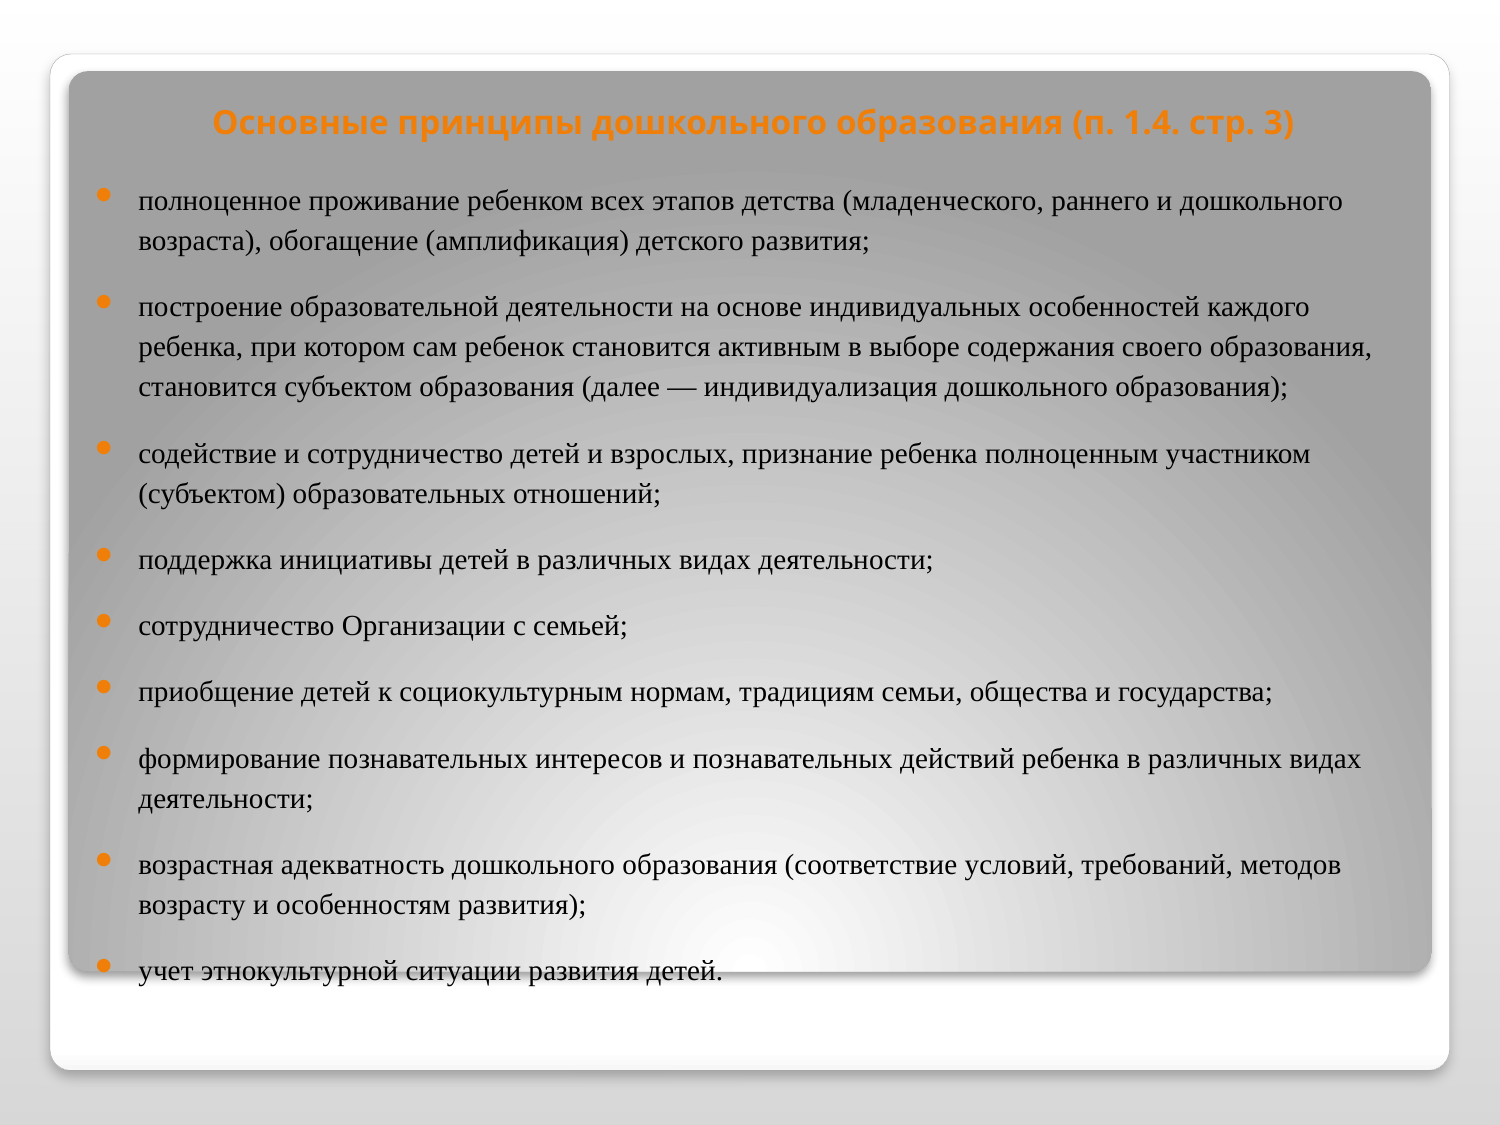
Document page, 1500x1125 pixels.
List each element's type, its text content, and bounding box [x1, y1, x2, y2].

list полноценное проживание ребенком всех этапов детства (младенческого, раннего и дошкольного возраста), обогащение (амплификация) детского развития; построение образовательной деятельности на основе индивидуальных особенностей каждого ребенка, при котором сам ребенок становится активным в выборе содержания своего образования, становится субъектом образования (далее — индивидуализация дошкольного образования); содействие и сотрудничество детей и взрослых, признание ребенка полноценным участником (субъектом) образовательных отношений; поддержка инициативы детей в различных видах деятельности; сотрудничество Организации с семьей; приобщение детей к социокультурным нормам, традициям семьи, общества и государства; формирование познавательных интересов и познавательных действий ребенка в различных видах деятельности; возрастная адекватность дошкольного образования (соответствие условий, требований, методов возрасту и особенностям развития); учет этнокультурной ситуации развития детей. [64, 160, 1412, 1020]
list Основные принципы дошкольного образования (п. 1.4. стр. 3) [64, 19, 1436, 161]
